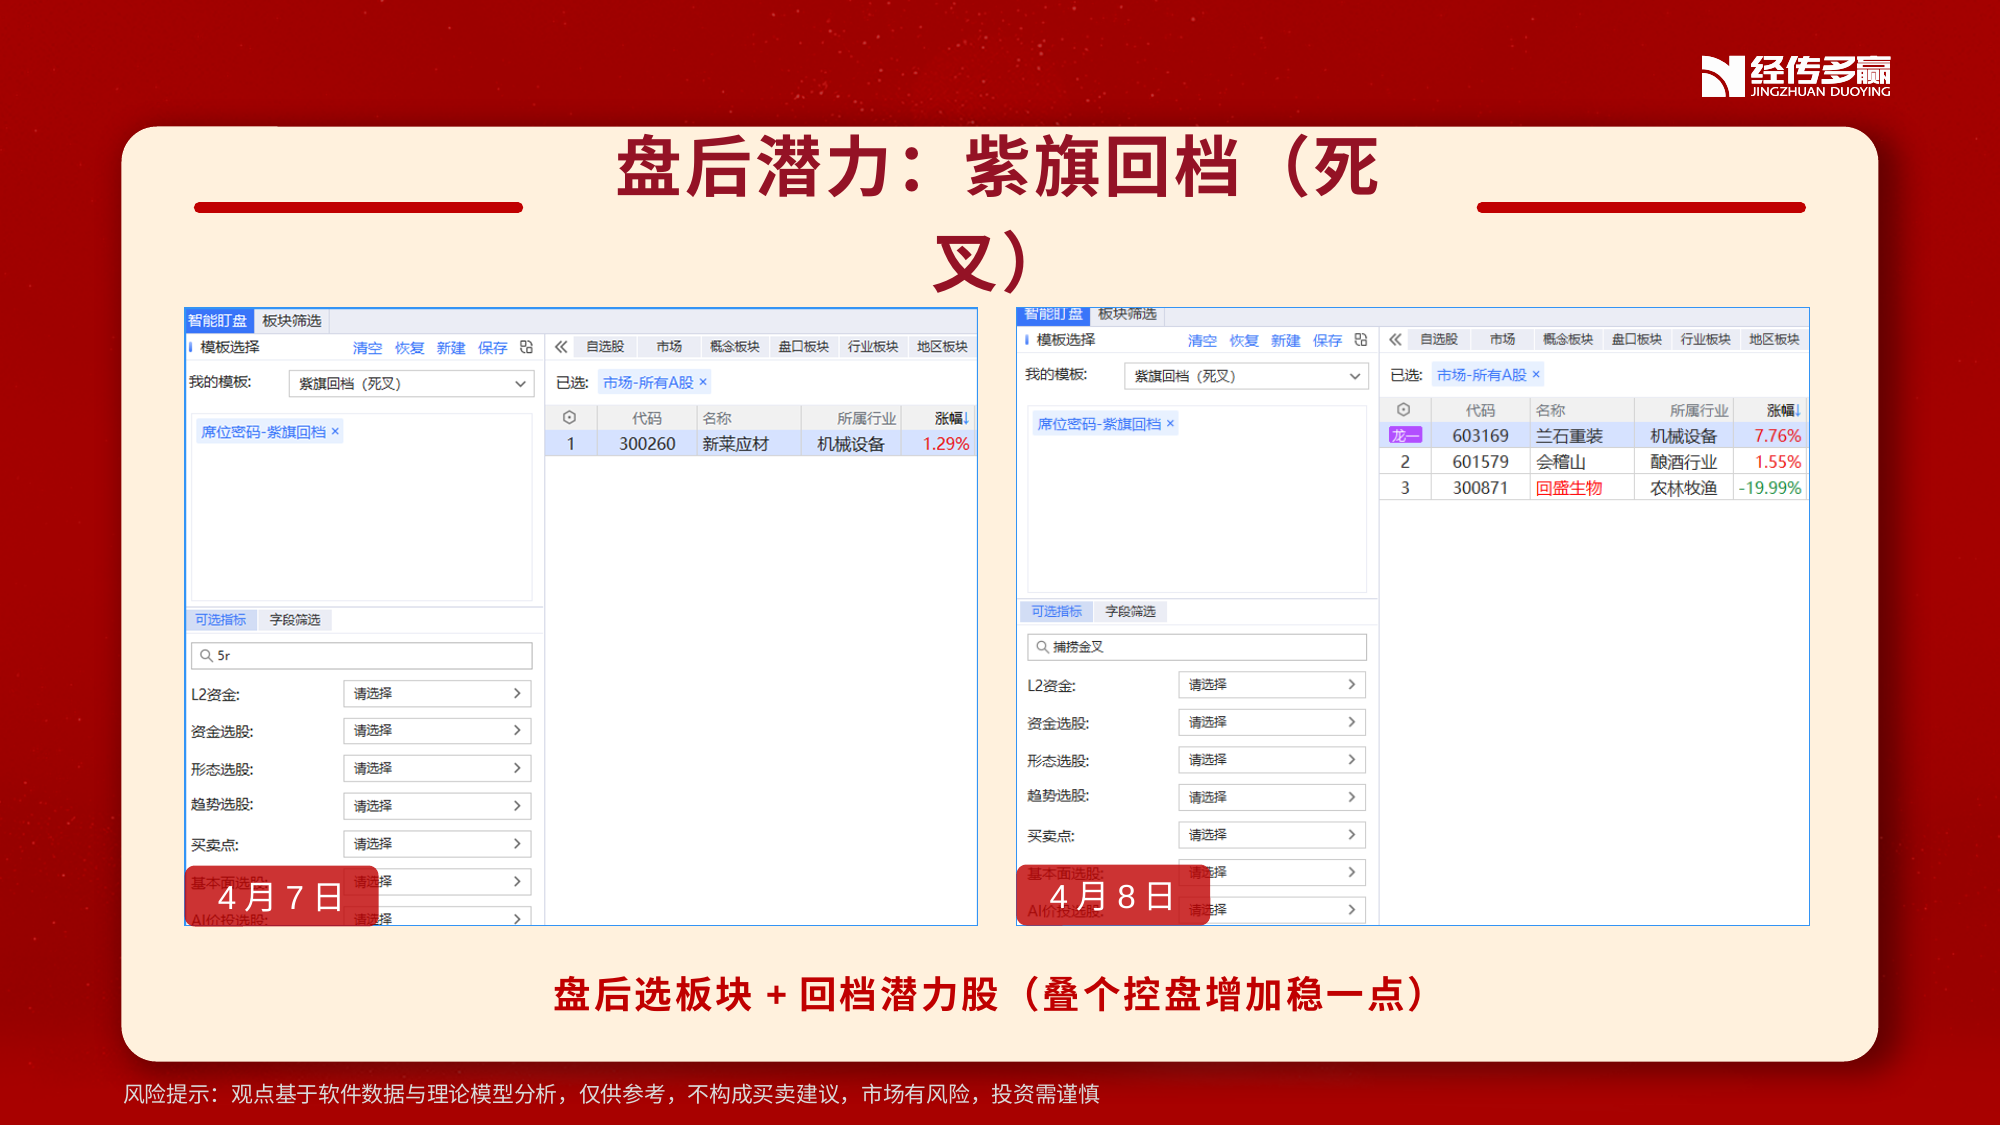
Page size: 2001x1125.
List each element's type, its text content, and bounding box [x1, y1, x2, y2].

list 盘后潜力：紫旗回档（死叉） [540, 150, 1460, 259]
list 盘后选板块+回档潜力股（叠个控盘增加稳一点） [508, 959, 1492, 1015]
picture [0, 0, 2000, 1125]
